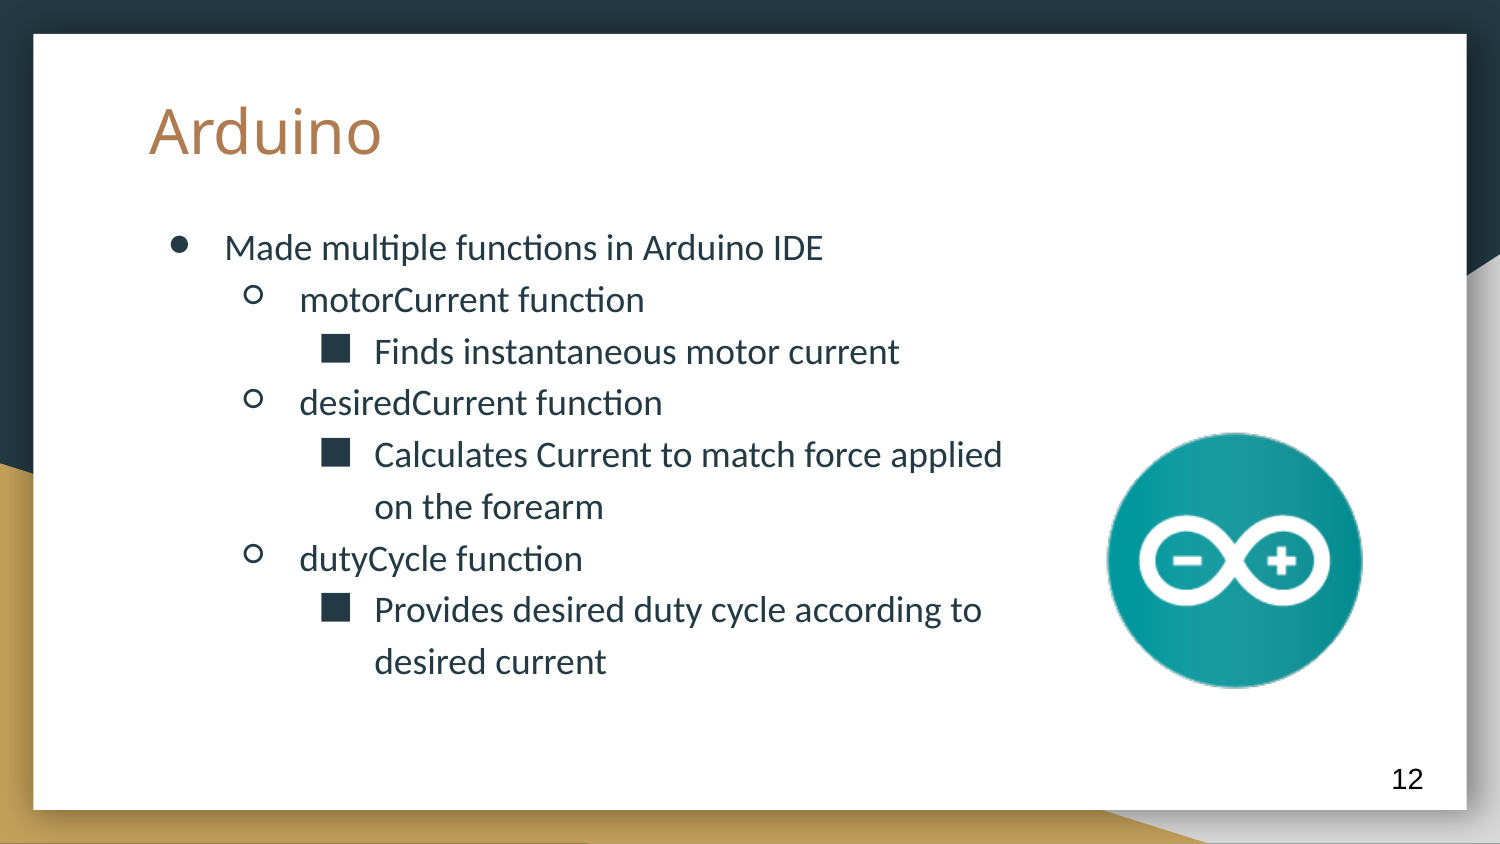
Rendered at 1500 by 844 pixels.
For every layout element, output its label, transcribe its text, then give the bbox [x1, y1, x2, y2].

list Made multiple functions in Arduino IDE motorCurrent function Finds instantaneous motor current desiredCurrent function Calculates Current to match force applied on the forearm dutyCycle function Provides desired duty cycle according to desired current [134, 201, 1366, 759]
slide_number ‹#› [1376, 745, 1467, 810]
picture [1104, 426, 1366, 695]
title Arduino [134, 76, 1366, 201]
